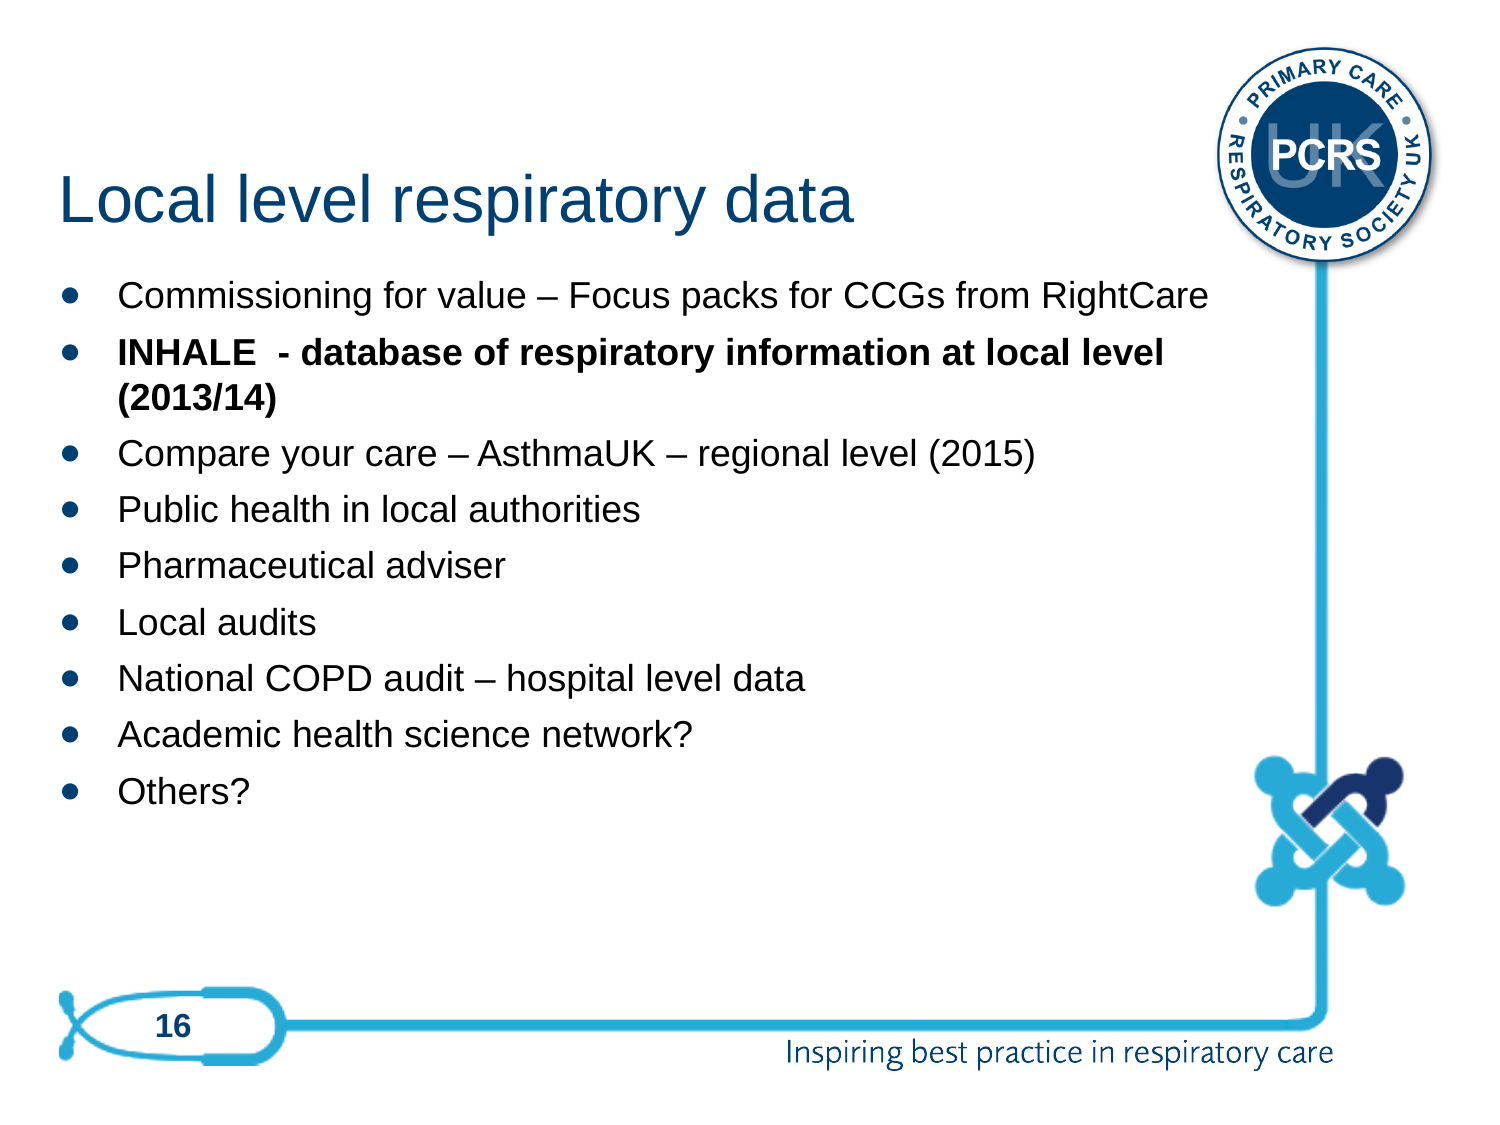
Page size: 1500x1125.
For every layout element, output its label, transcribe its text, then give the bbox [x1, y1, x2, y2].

list Commissioning for value – Focus packs for CCGs from RightCare INHALE - database of respiratory information at local level (2013/14) Compare your care – AsthmaUK – regional level (2015) Public health in local authorities Pharmaceutical adviser Local audits National COPD audit – hospital level data Academic health science network? Others? [58, 271, 1306, 951]
slide_number 16 [90, 1004, 256, 1053]
picture [58, 23, 1500, 1071]
title Local level respiratory data [58, 58, 1181, 237]
